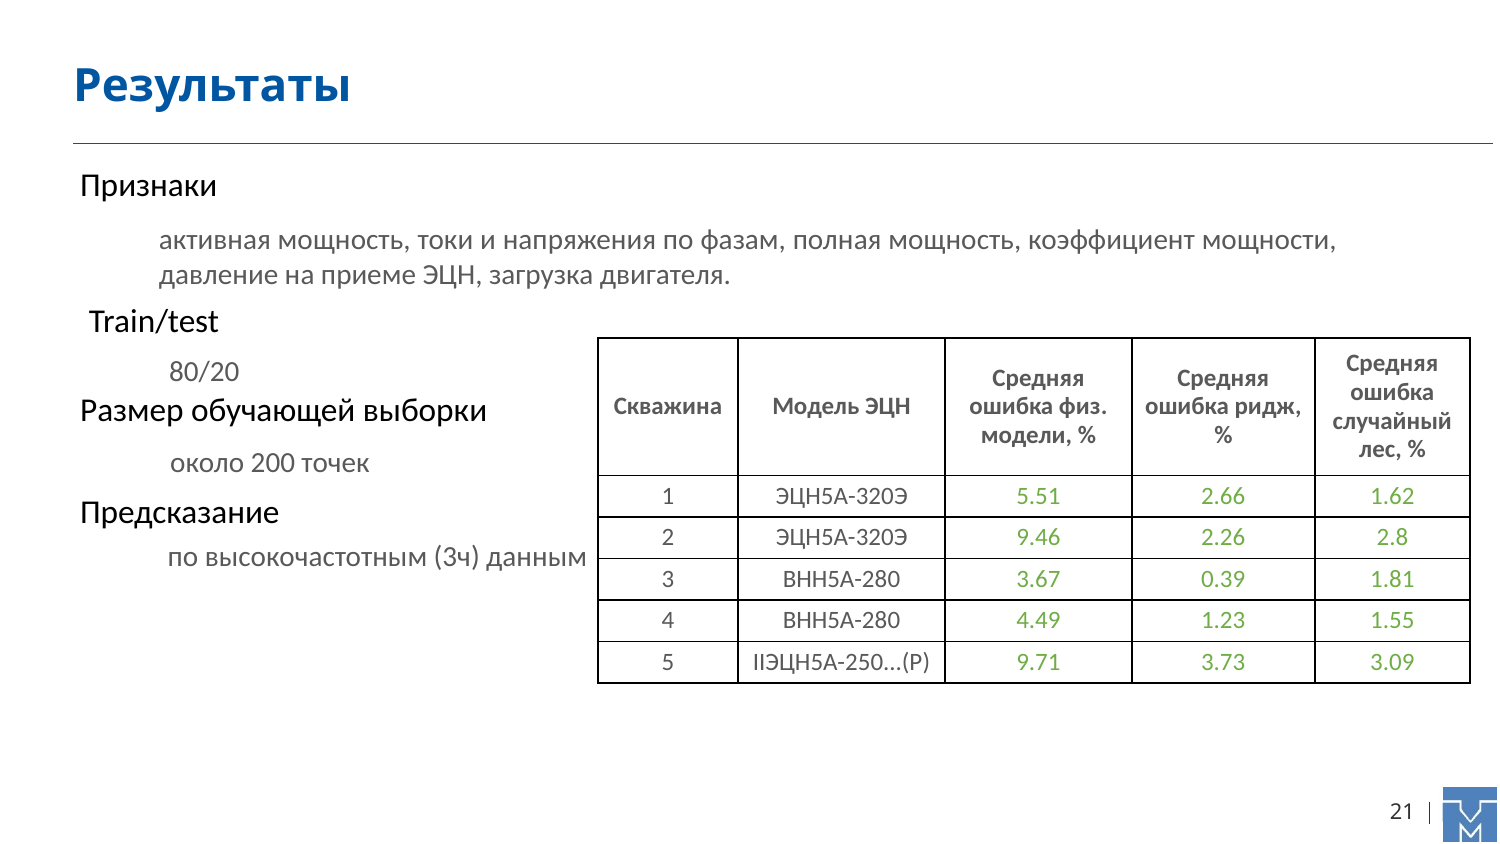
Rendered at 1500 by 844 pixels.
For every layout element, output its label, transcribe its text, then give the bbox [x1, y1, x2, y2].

table_cell ЭЦН5А-320Э [739, 518, 944, 558]
table_cell 9.71 [946, 642, 1131, 682]
table_cell ВНН5А-280 [739, 559, 944, 599]
table_cell 2 [599, 518, 737, 558]
table_cell 0.39 [1133, 559, 1314, 599]
title Результаты [73, 36, 1367, 138]
slide_number 21 [1345, 790, 1430, 836]
text_box по высокочастотным (3ч) данным [152, 529, 597, 580]
table_cell 1.62 [1316, 476, 1469, 516]
table_header Скважина [599, 339, 737, 475]
table_cell ЭЦН5А-320Э [739, 476, 944, 516]
table_cell 5 [599, 642, 737, 682]
text_box около 200 точек [155, 436, 385, 486]
text_box 80/20 [154, 345, 338, 396]
table_cell 3.09 [1316, 642, 1469, 682]
table_cell 1.55 [1316, 601, 1469, 641]
table_cell 2.66 [1133, 476, 1314, 516]
picture [1437, 787, 1497, 842]
text_box Размер обучающей выборки [65, 380, 597, 436]
text_box Признаки [65, 156, 1432, 211]
table_cell 4.49 [946, 601, 1131, 641]
table_cell 1 [599, 476, 737, 516]
table_cell IIЭЦН5А-250...(Р) [739, 642, 944, 682]
table_cell 1.81 [1316, 559, 1469, 599]
table_cell 3 [599, 559, 737, 599]
table_cell 4 [599, 601, 737, 641]
table_header Средняя ошибка случайный лес, % [1316, 339, 1469, 475]
table_cell ВНН5А-280 [739, 601, 944, 641]
text_box Предсказание [65, 482, 580, 538]
table_header Модель ЭЦН [739, 339, 944, 475]
table_cell 2.26 [1133, 518, 1314, 558]
table_header Средняя ошибка ридж, % [1133, 339, 1314, 475]
table_cell 5.51 [946, 476, 1131, 516]
table_cell 1.23 [1133, 601, 1314, 641]
table_cell 3.73 [1133, 642, 1314, 682]
table_cell 3.67 [946, 559, 1131, 599]
table_cell 9.46 [946, 518, 1131, 558]
text_box Train/test [74, 291, 235, 347]
table_header Средняя ошибка физ. модели, % [946, 339, 1131, 475]
table_cell 2.8 [1316, 518, 1469, 558]
text_box активная мощность, токи и напряжения по фазам, полная мощность, коэффициент мощности, давление на приеме ЭЦН, загрузка двигателя. [144, 213, 1353, 333]
